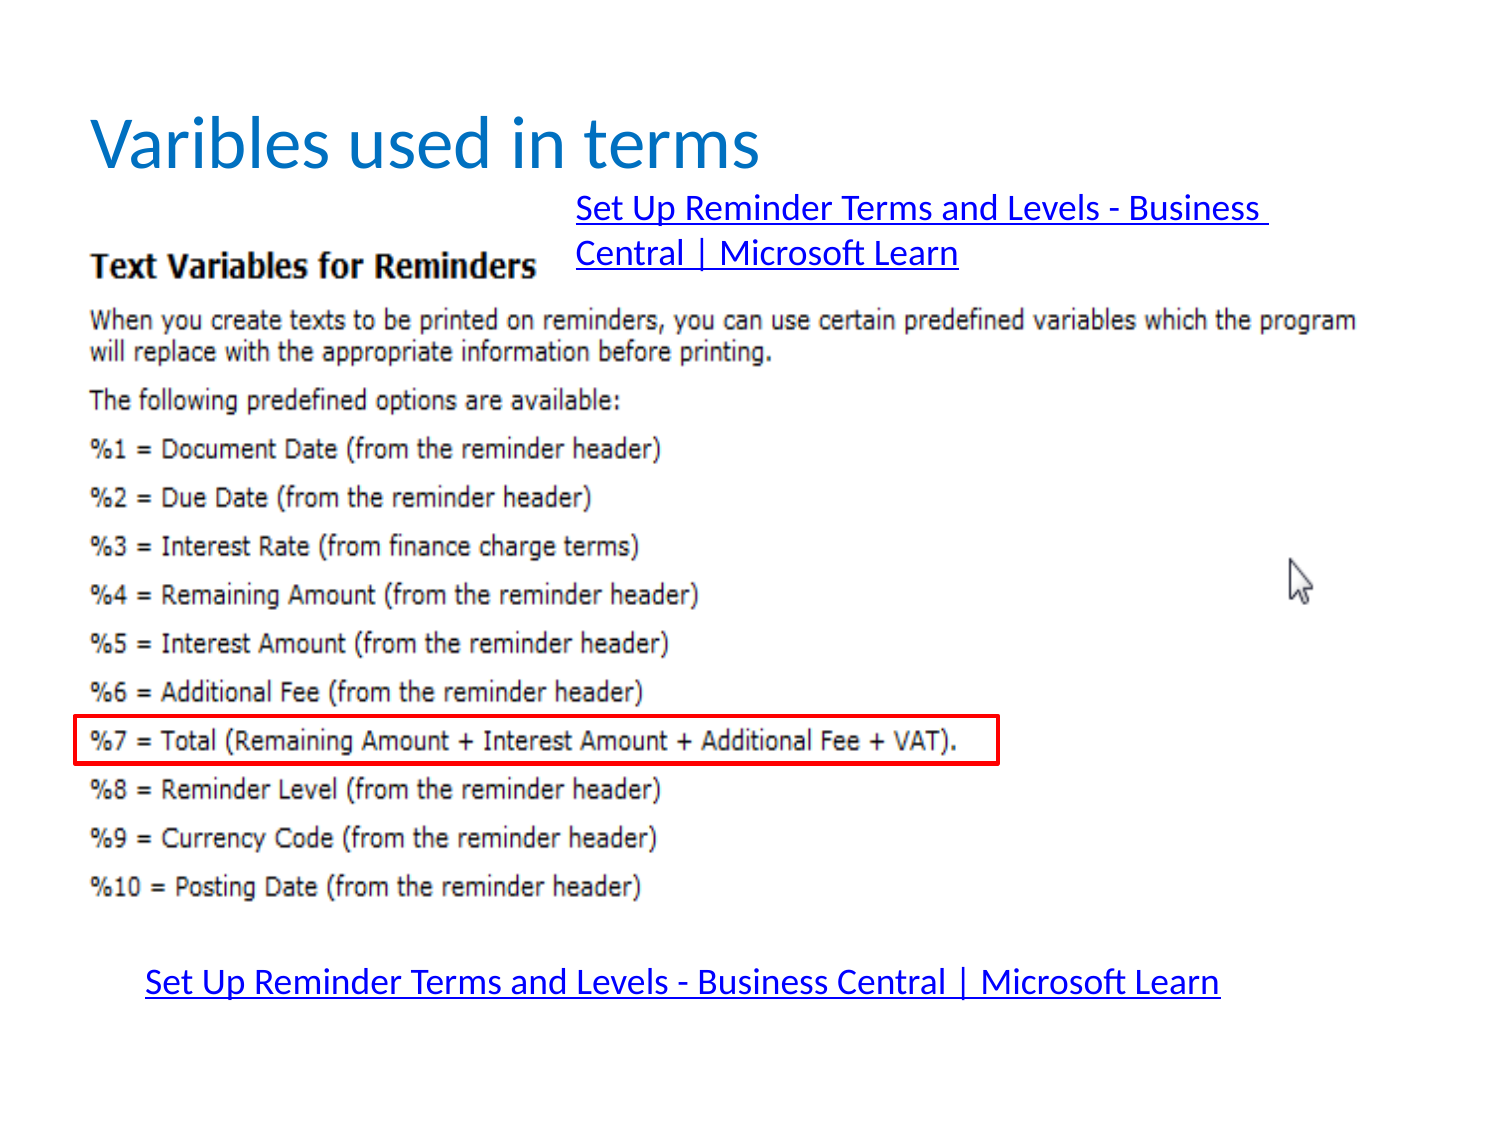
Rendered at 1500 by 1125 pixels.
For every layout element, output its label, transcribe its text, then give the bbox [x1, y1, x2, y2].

picture [80, 228, 1369, 926]
text_box Set Up Reminder Terms and Levels - Business Central | Microsoft Learn [560, 175, 1311, 226]
title Varibles used in terms [75, 45, 1425, 233]
text_box Set Up Reminder Terms and Levels - Business Central | Microsoft Learn [130, 949, 1237, 1010]
